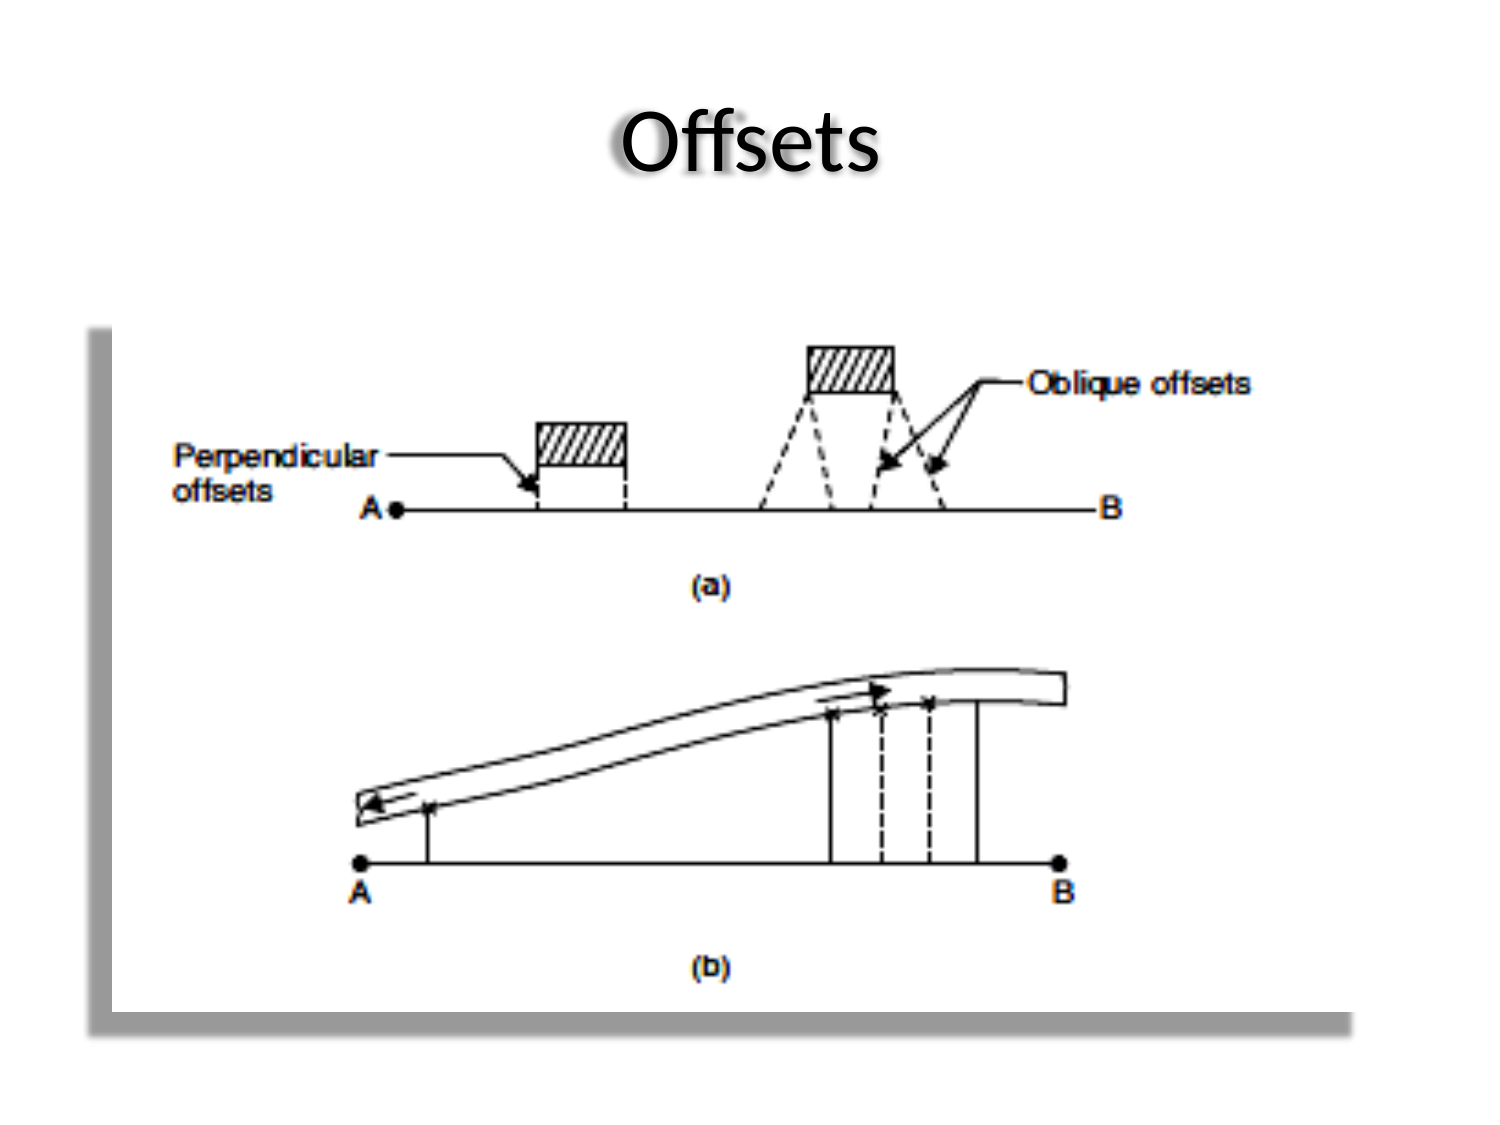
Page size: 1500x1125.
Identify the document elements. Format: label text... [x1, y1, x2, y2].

text_box [603, 106, 610, 185]
text_box [83, 323, 1359, 1047]
text_box [112, 302, 1376, 1012]
title Offsets [610, 38, 890, 229]
